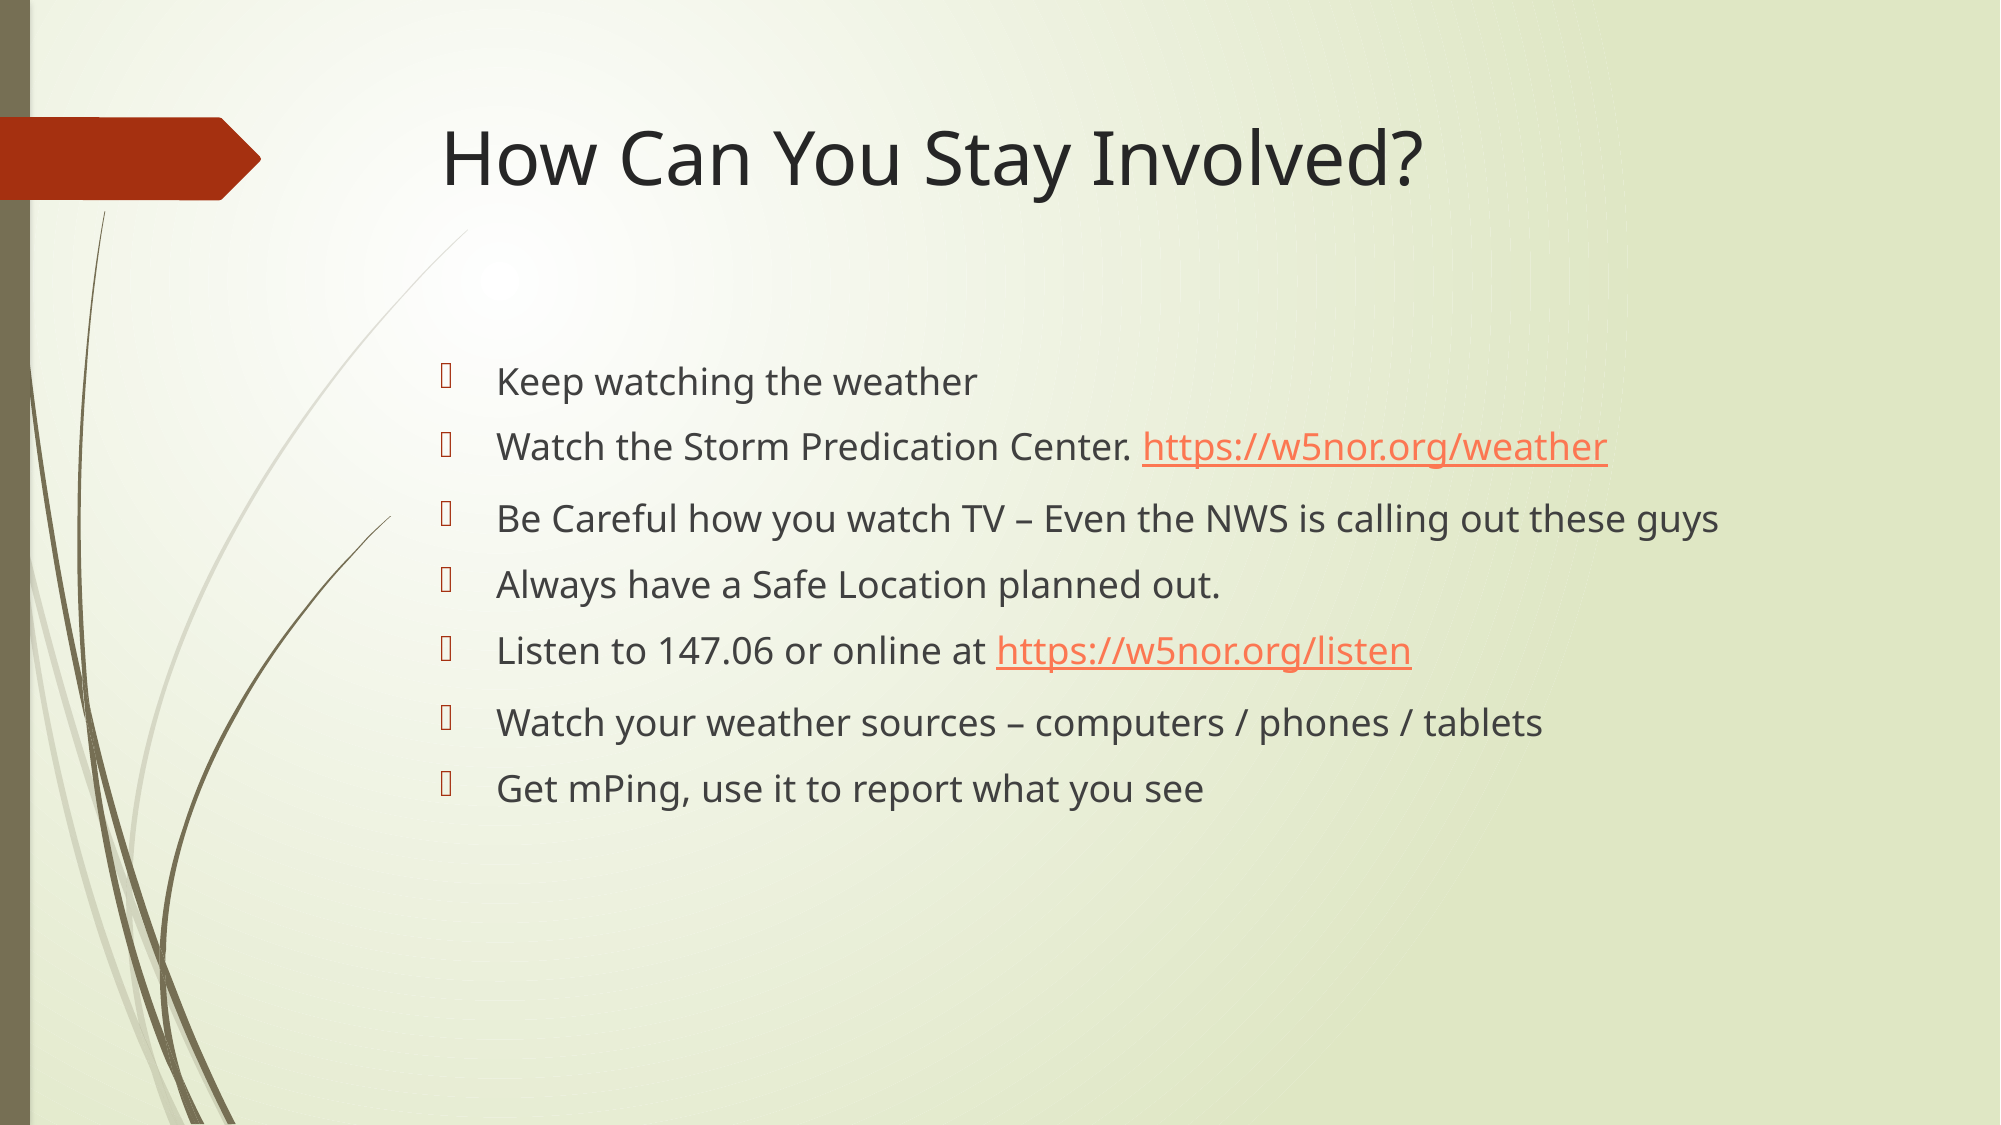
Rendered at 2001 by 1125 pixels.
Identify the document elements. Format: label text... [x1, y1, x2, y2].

list Keep watching the weather Watch the Storm Predication Center. https://w5nor.org/weather Be Careful how you watch TV – Even the NWS is calling out these guys Always have a Safe Location planned out. Listen to 147.06 or online at https://w5nor.org/listen Watch your weather sources – computers / phones / tablets Get mPing, use it to report what you see [424, 350, 1888, 970]
title How Can You Stay Involved? [425, 102, 1888, 313]
